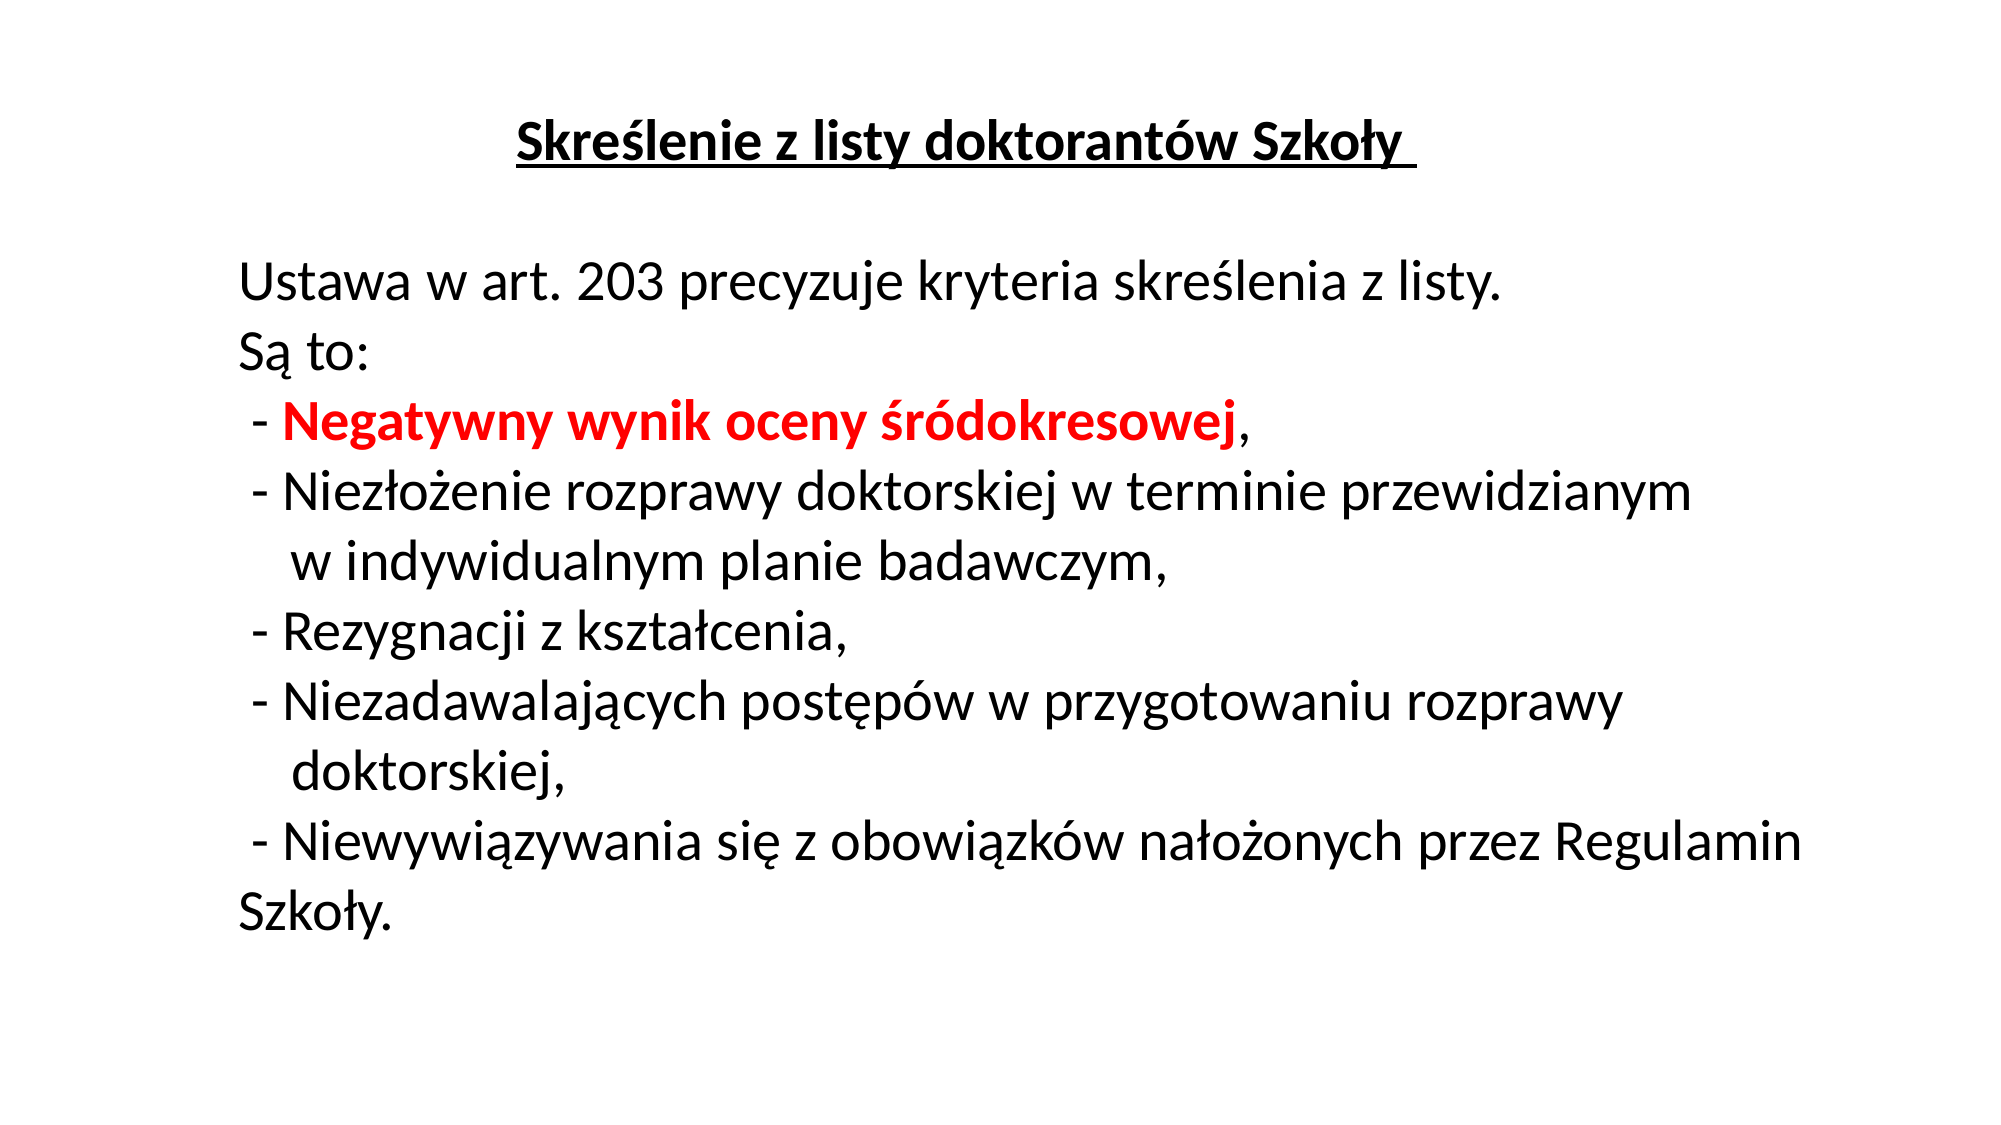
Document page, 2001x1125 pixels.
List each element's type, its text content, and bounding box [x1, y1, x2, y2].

text_box Skreślenie z listy doktorantów Szkoły Ustawa w art. 203 precyzuje kryteria skreślenia z listy. Są to: - Negatywny wynik oceny śródokresowej, - Niezłożenie rozprawy doktorskiej w terminie przewidzianym w indywidualnym planie badawczym, - Rezygnacji z kształcenia, - Niezadawalających postępów w przygotowaniu rozprawy doktorskiej, - Niewywiązywania się z obowiązków nałożonych przez Regulamin Szkoły. [223, 94, 1835, 950]
